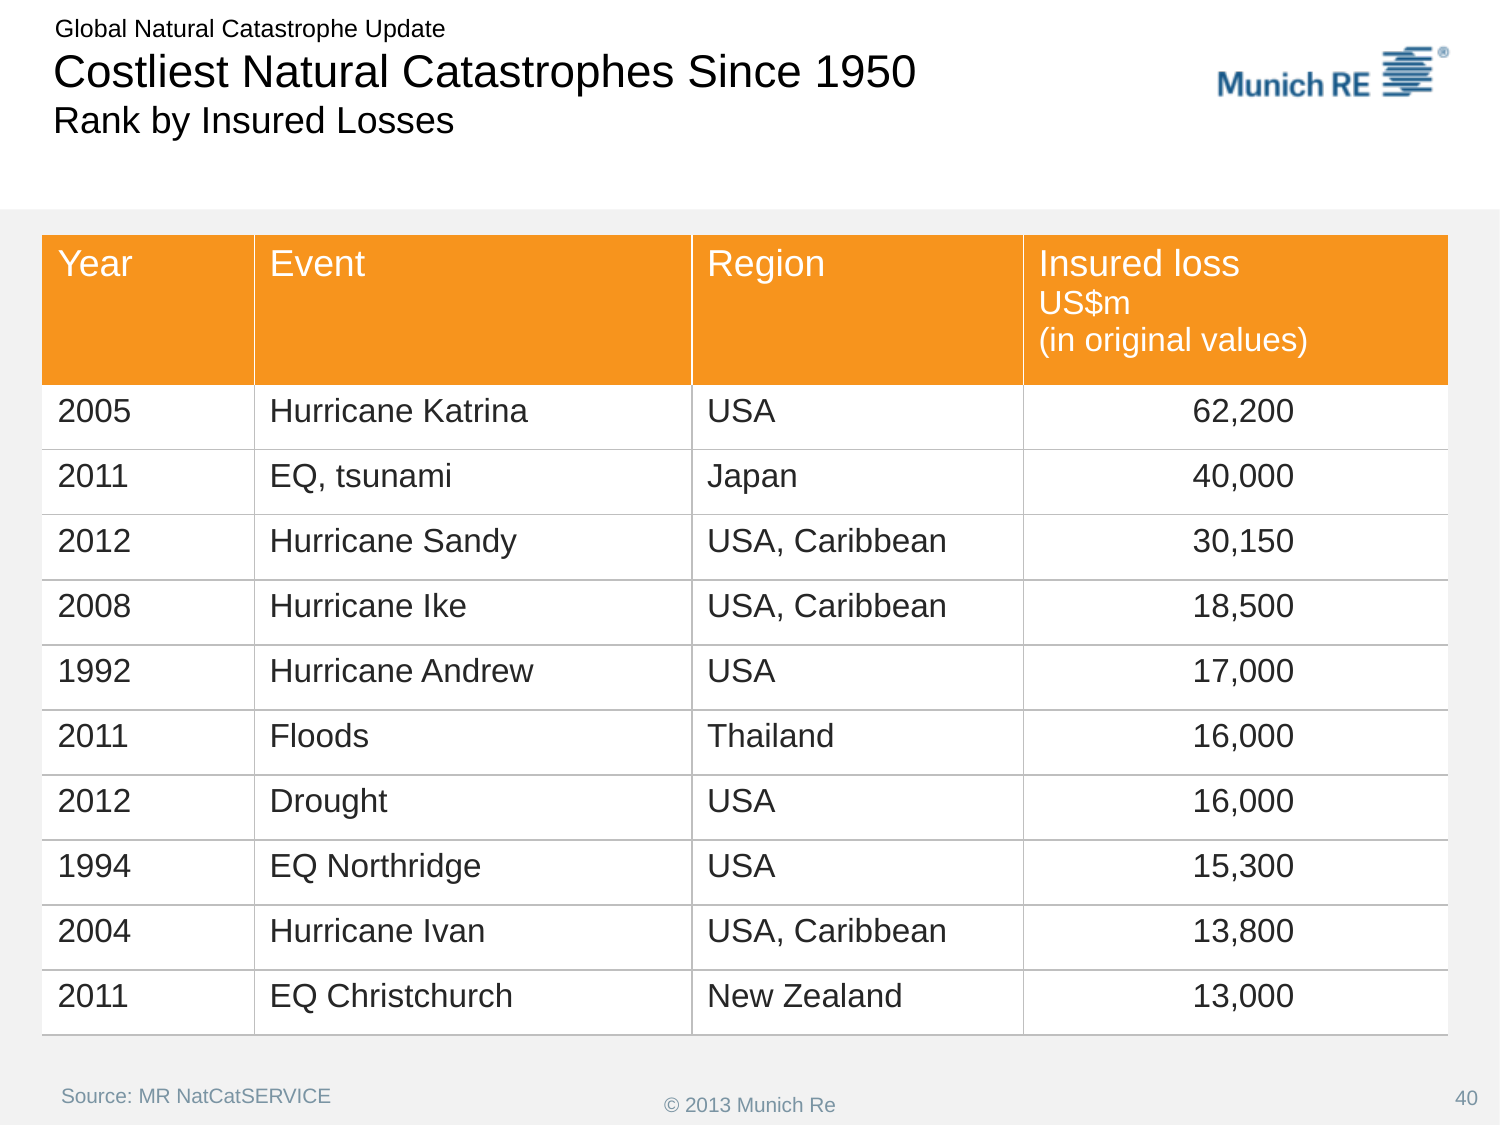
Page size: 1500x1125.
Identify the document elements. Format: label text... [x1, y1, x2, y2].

table_cell Floods [255, 711, 691, 774]
table_cell New Zealand [693, 971, 1023, 1034]
table_cell USA [693, 776, 1023, 839]
table_cell 15,300 [1024, 841, 1448, 904]
text_box Global Natural Catastrophe Update [55, 12, 448, 43]
table_cell Hurricane Sandy [255, 515, 691, 579]
table_cell USA [693, 646, 1023, 709]
table_cell USA [693, 385, 1023, 449]
table_cell Hurricane Ike [255, 581, 691, 644]
table_cell 2011 [42, 971, 254, 1034]
picture [1216, 44, 1452, 100]
table_cell 2011 [42, 711, 254, 774]
table_cell 16,000 [1024, 711, 1448, 774]
text_box 40 [1380, 1074, 1493, 1120]
table_cell 2012 [42, 776, 254, 839]
table_cell USA [693, 841, 1023, 904]
table_cell 16,000 [1024, 776, 1448, 839]
table_cell USA, Caribbean [693, 906, 1023, 969]
table_cell 62,200 [1024, 385, 1448, 449]
table_cell Japan [693, 450, 1023, 514]
table_cell 18,500 [1024, 581, 1448, 644]
table_cell 1992 [42, 646, 254, 709]
table_header Event [255, 235, 691, 385]
table_cell EQ Christchurch [255, 971, 691, 1034]
table_header Insured loss US$m (in original values) [1024, 235, 1448, 385]
text_box Source: MR NatCatSERVICE [46, 1074, 347, 1115]
table_cell EQ Northridge [255, 841, 691, 904]
table_cell 2008 [42, 581, 254, 644]
table_cell 2005 [42, 385, 254, 449]
table_cell Hurricane Ivan [255, 906, 691, 969]
table_cell 2012 [42, 515, 254, 579]
table_cell USA, Caribbean [693, 581, 1023, 644]
table_cell Drought [255, 776, 691, 839]
table_cell 2011 [42, 450, 254, 514]
table_header Year [42, 235, 254, 385]
table_cell 2004 [42, 906, 254, 969]
table_cell 13,800 [1024, 906, 1448, 969]
table_cell Thailand [693, 711, 1023, 774]
table_cell 40,000 [1024, 450, 1448, 514]
table_cell 17,000 [1024, 646, 1448, 709]
table_cell 13,000 [1024, 971, 1448, 1034]
table_cell 1994 [42, 841, 254, 904]
table_header Region [693, 235, 1023, 385]
table_cell EQ, tsunami [255, 450, 691, 514]
table_cell Hurricane Andrew [255, 646, 691, 709]
table_cell Hurricane Katrina [255, 385, 691, 449]
title Costliest Natural Catastrophes Since 1950 Rank by Insured Losses [53, 41, 1175, 175]
table_cell USA, Caribbean [693, 515, 1023, 579]
table_cell 30,150 [1024, 515, 1448, 579]
